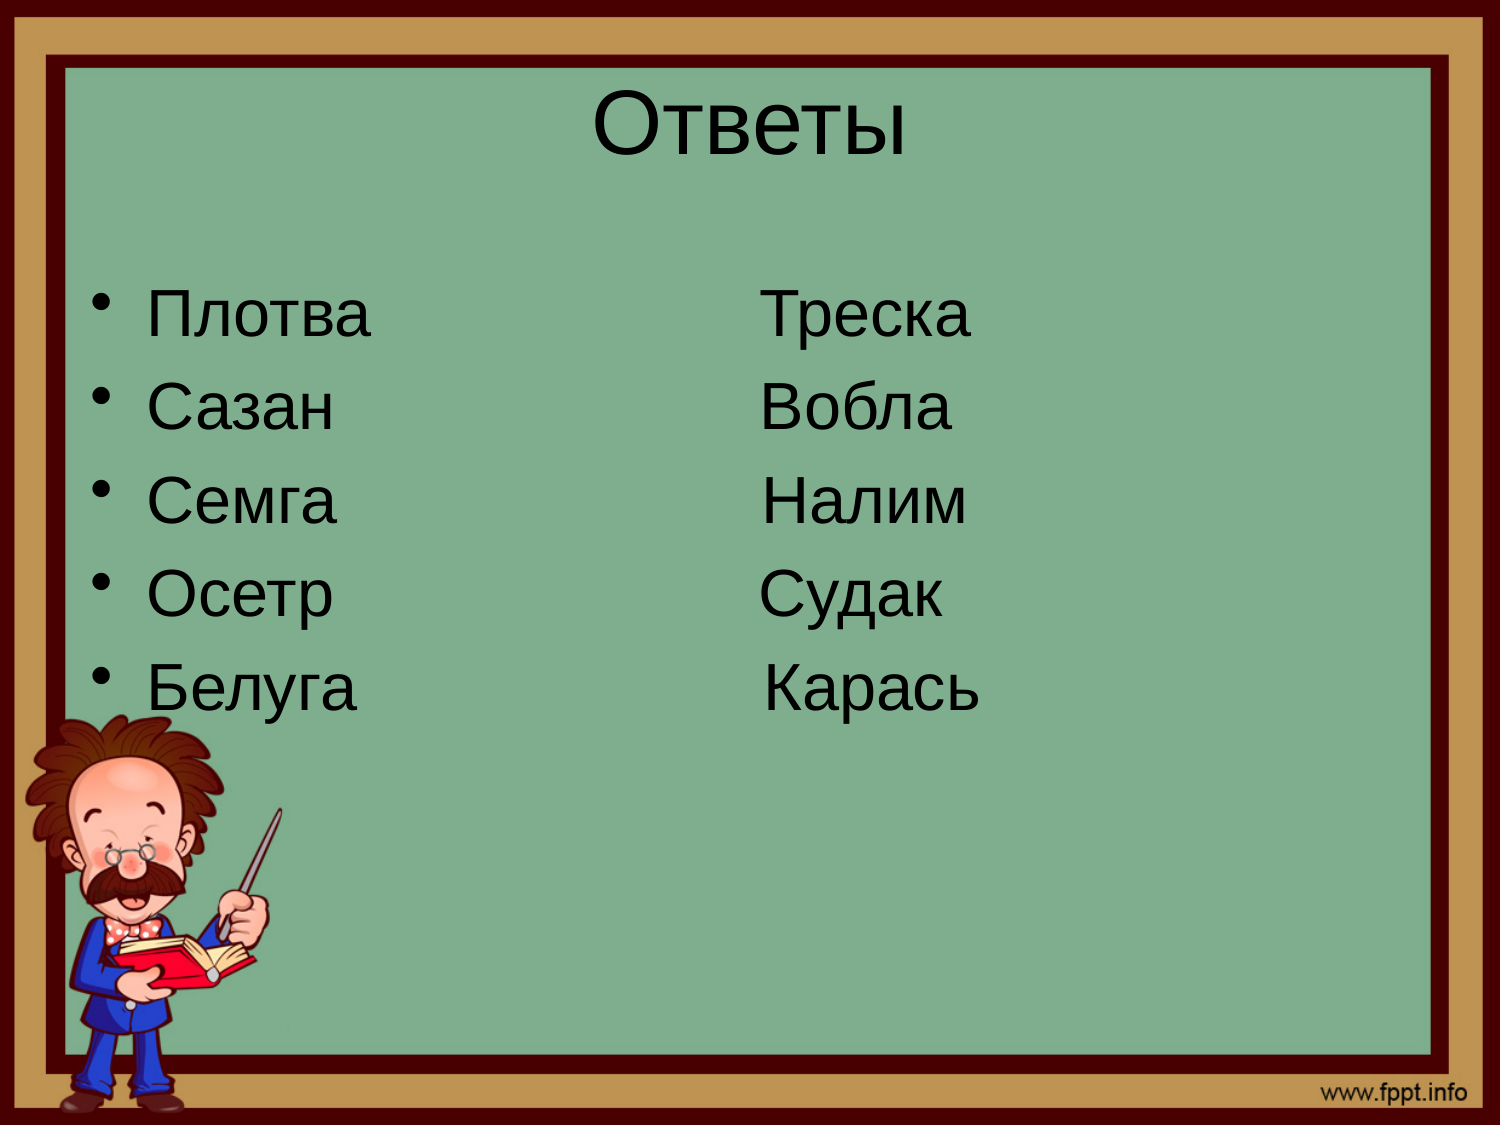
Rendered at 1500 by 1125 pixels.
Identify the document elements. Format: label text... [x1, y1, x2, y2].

title Ответы [74, 113, 1426, 233]
list Плотва Треска Сазан Вобла Семга Налим Осетр Судак Белуга Карась [74, 262, 1426, 1006]
picture [0, 0, 1500, 1125]
